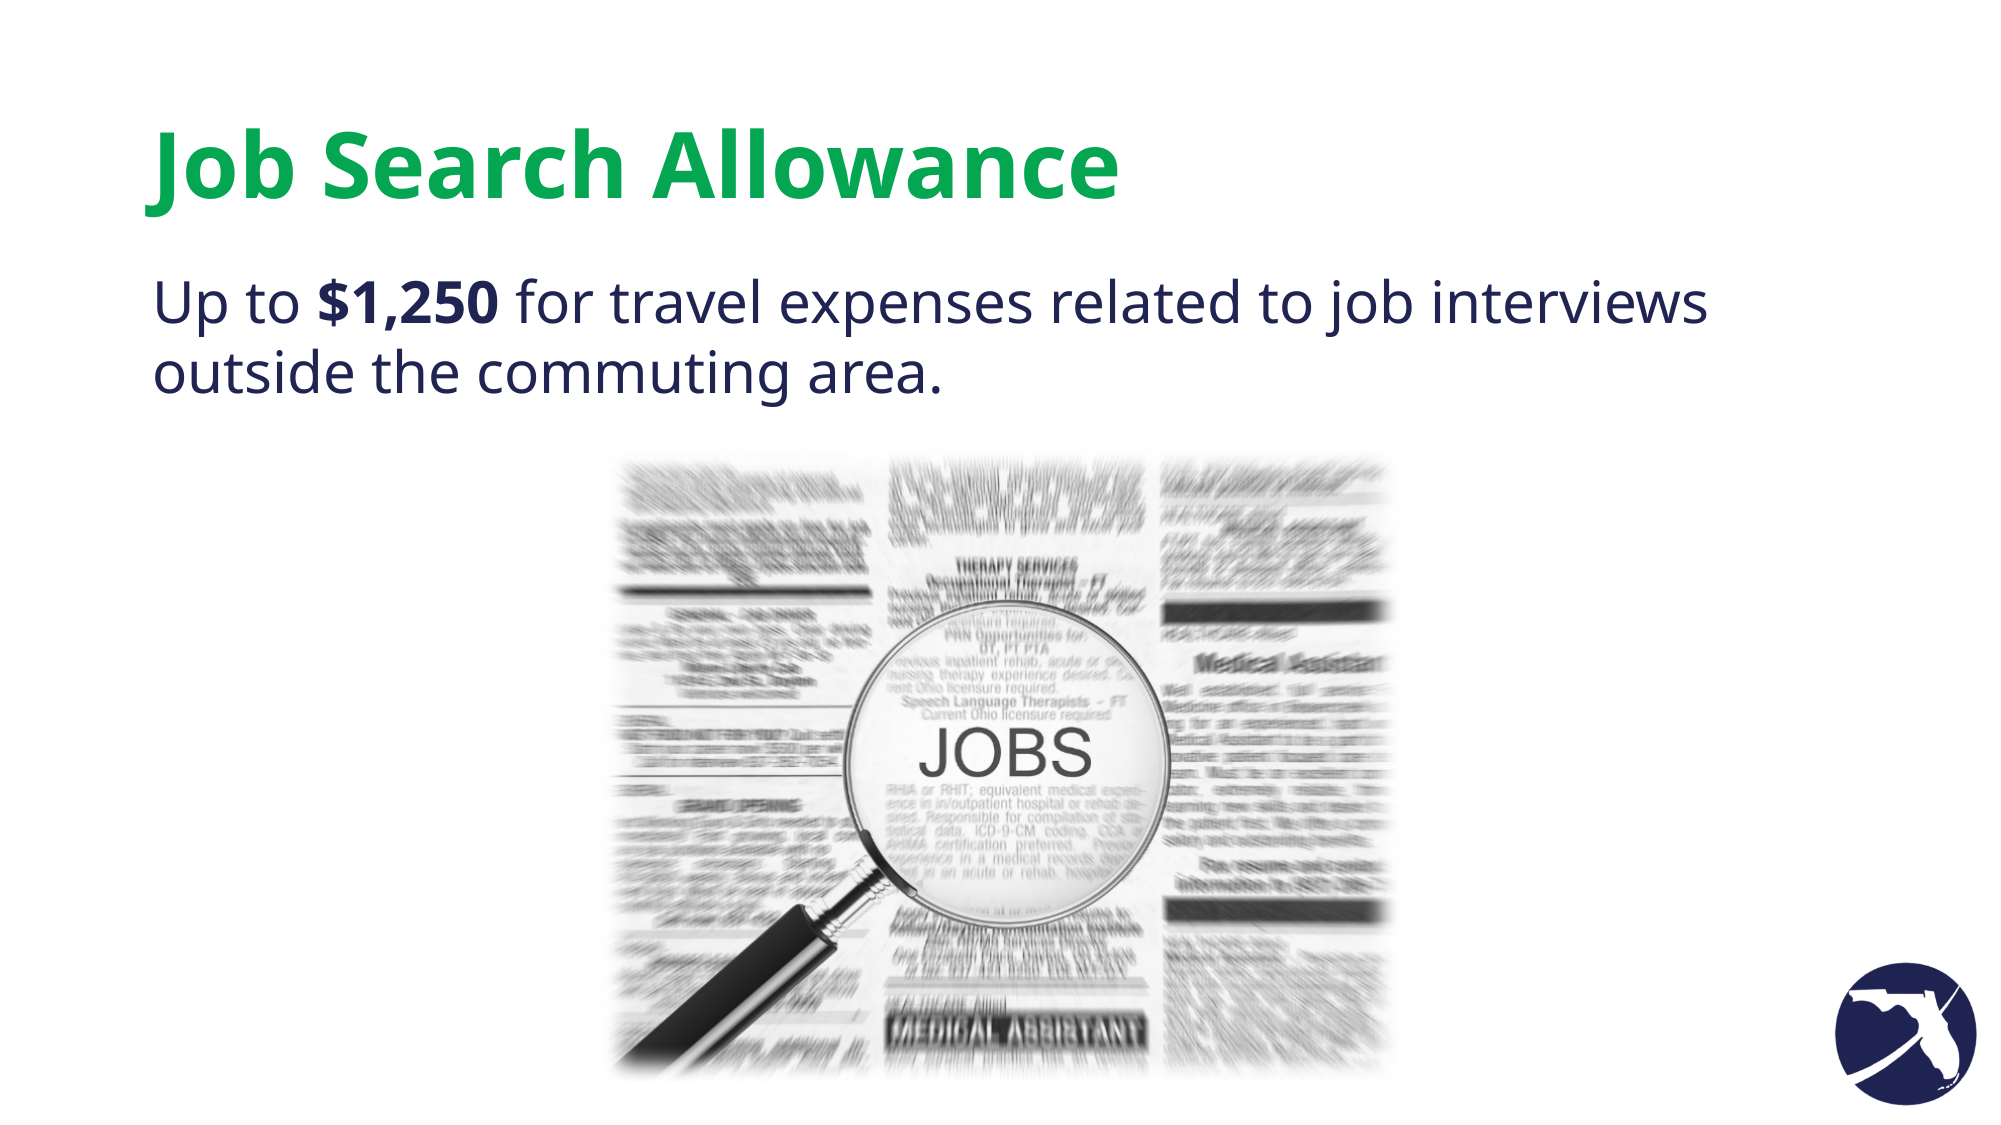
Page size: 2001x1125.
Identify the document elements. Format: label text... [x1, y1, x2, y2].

picture [599, 448, 1400, 1085]
text_box Up to $1,250 for travel expenses related to job interviews outside the commuting area. [137, 258, 1863, 413]
title Job Search Allowance [137, 59, 1863, 258]
picture [1834, 961, 1979, 1109]
